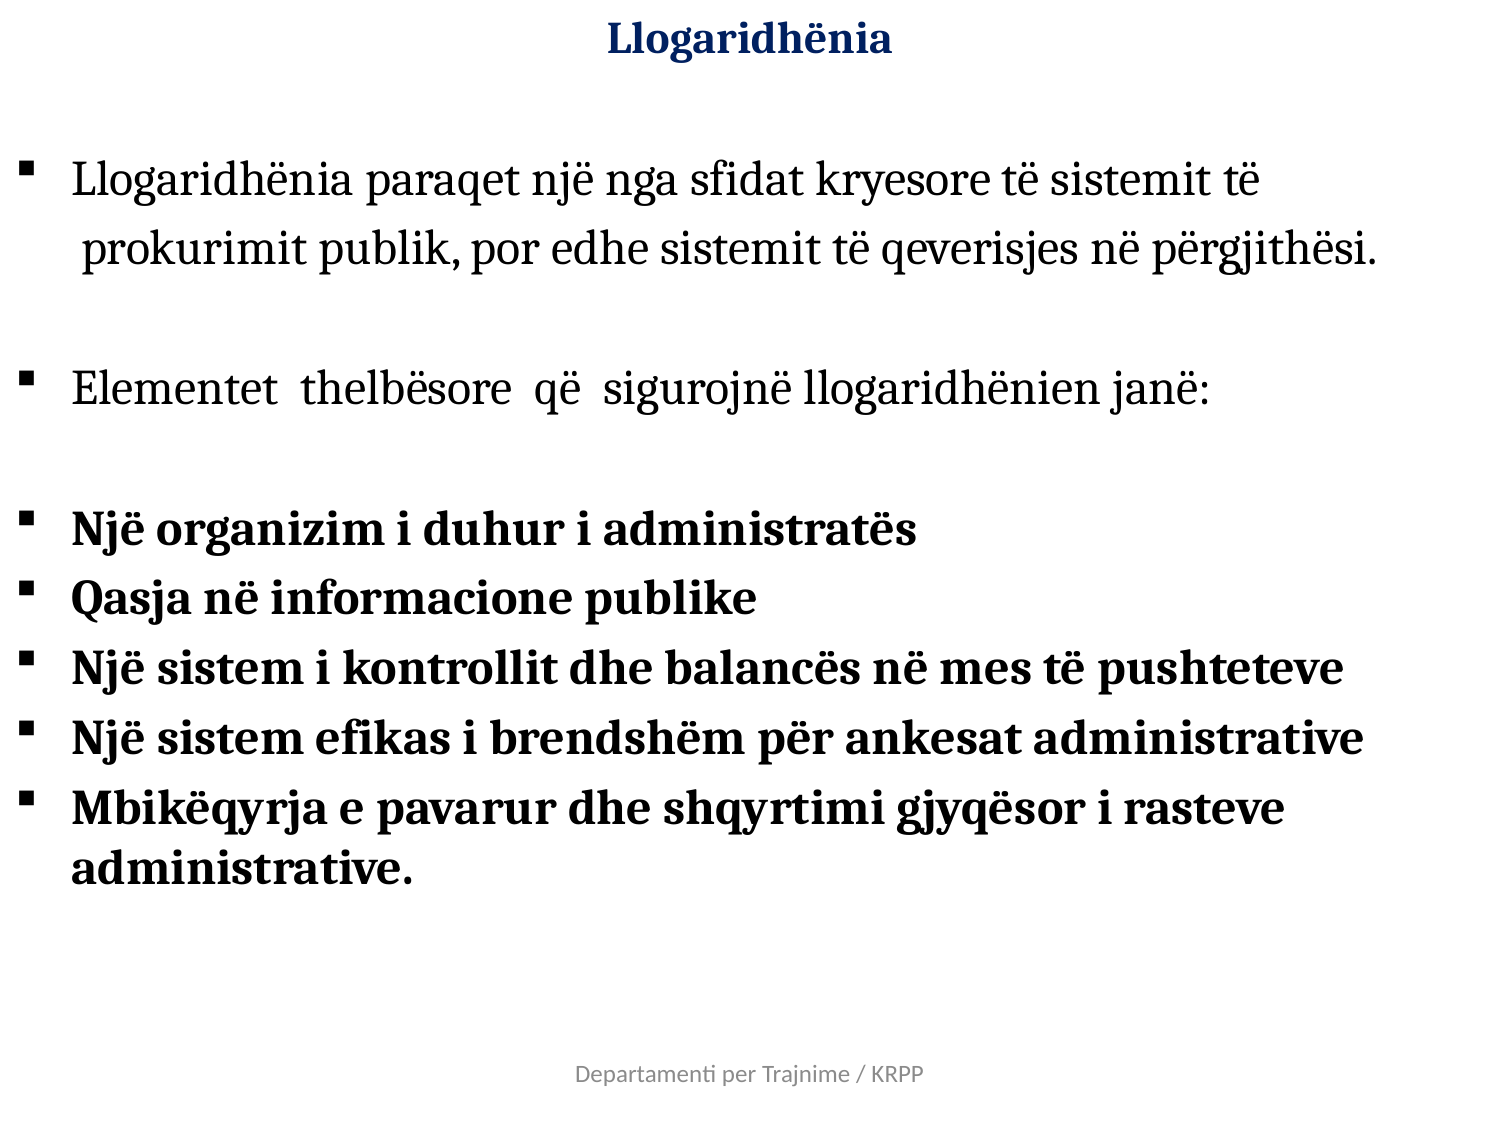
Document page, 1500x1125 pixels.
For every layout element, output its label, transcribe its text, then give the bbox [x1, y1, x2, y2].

list Llogaridhënia paraqet një nga sfidat kryesore të sistemit të prokurimit publik, por edhe sistemit të qeverisjes në përgjithësi. Elementet thelbësore që sigurojnë llogaridhënien janë: Një organizim i duhur i administratës Qasja në informacione publike Një sistem i kontrollit dhe balancës në mes të pushteteve Një sistem efikas i brendshëm për ankesat administrative Mbikëqyrja e pavarur dhe shqyrtimi gjyqësor i rasteve administrative. [0, 137, 1500, 1125]
footer Departamenti per Trajnime / KRPP [512, 1042, 988, 1103]
title Llogaridhënia [75, 0, 1425, 125]
